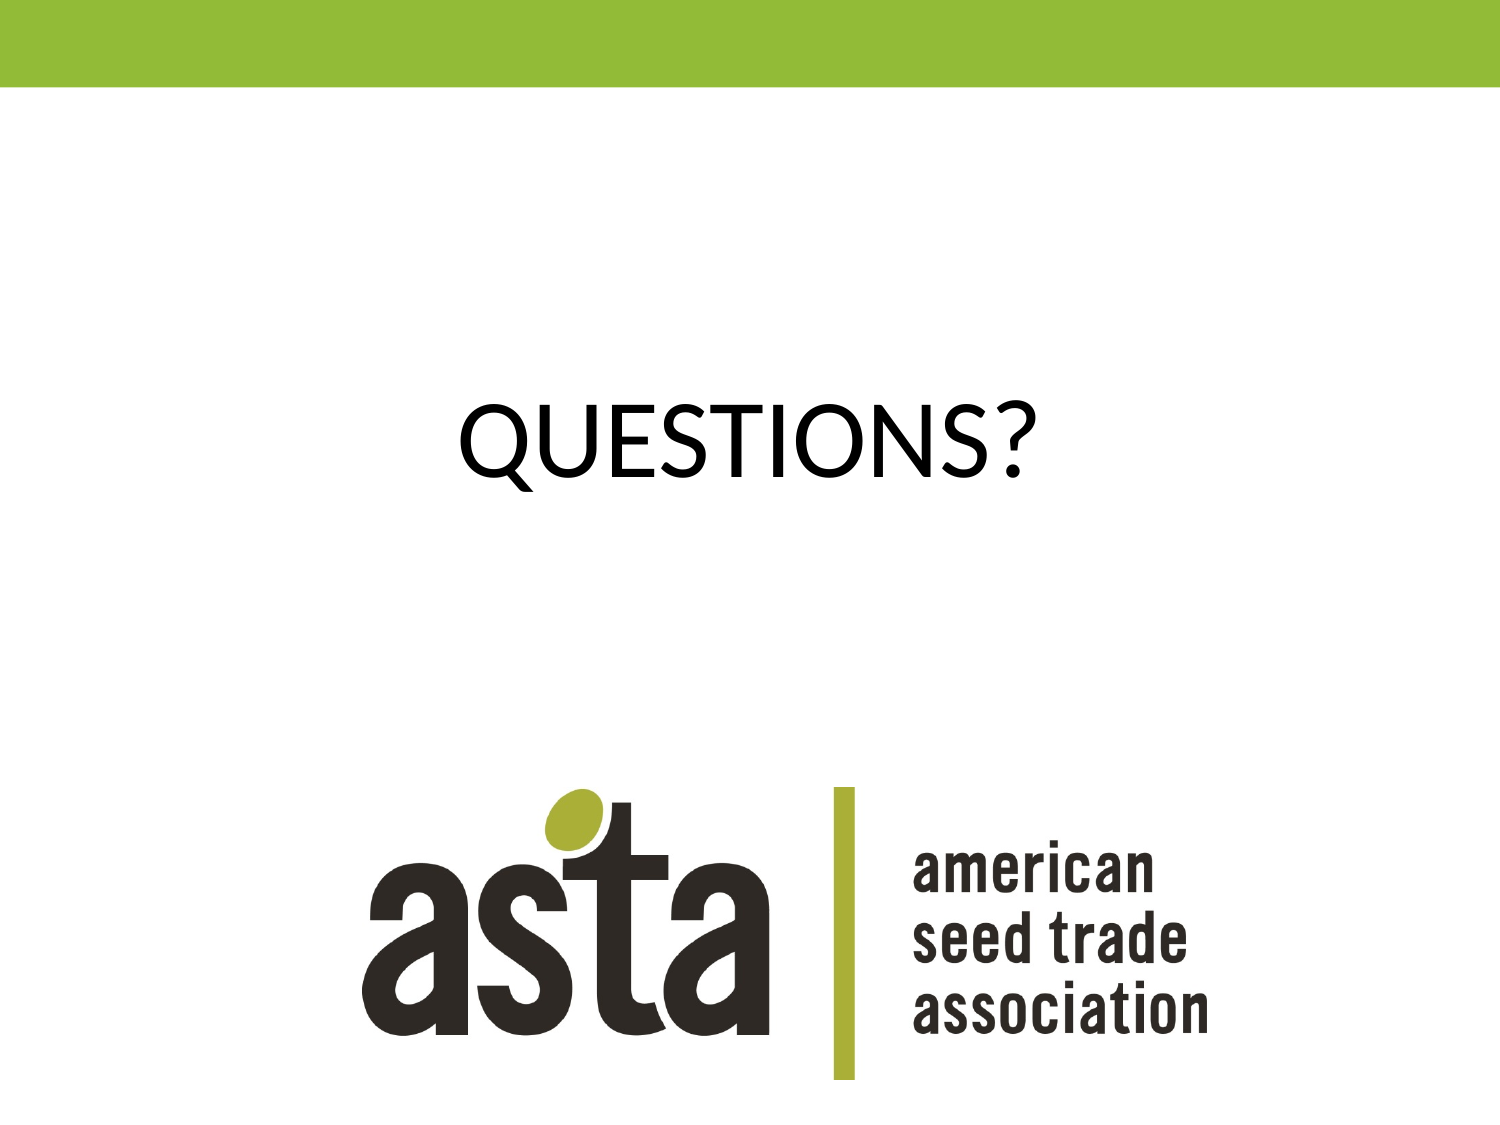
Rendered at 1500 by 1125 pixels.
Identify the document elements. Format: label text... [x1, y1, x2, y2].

picture [362, 787, 1207, 1080]
list QUESTIONS? [75, 200, 1425, 1000]
text_box [0, 0, 1500, 88]
